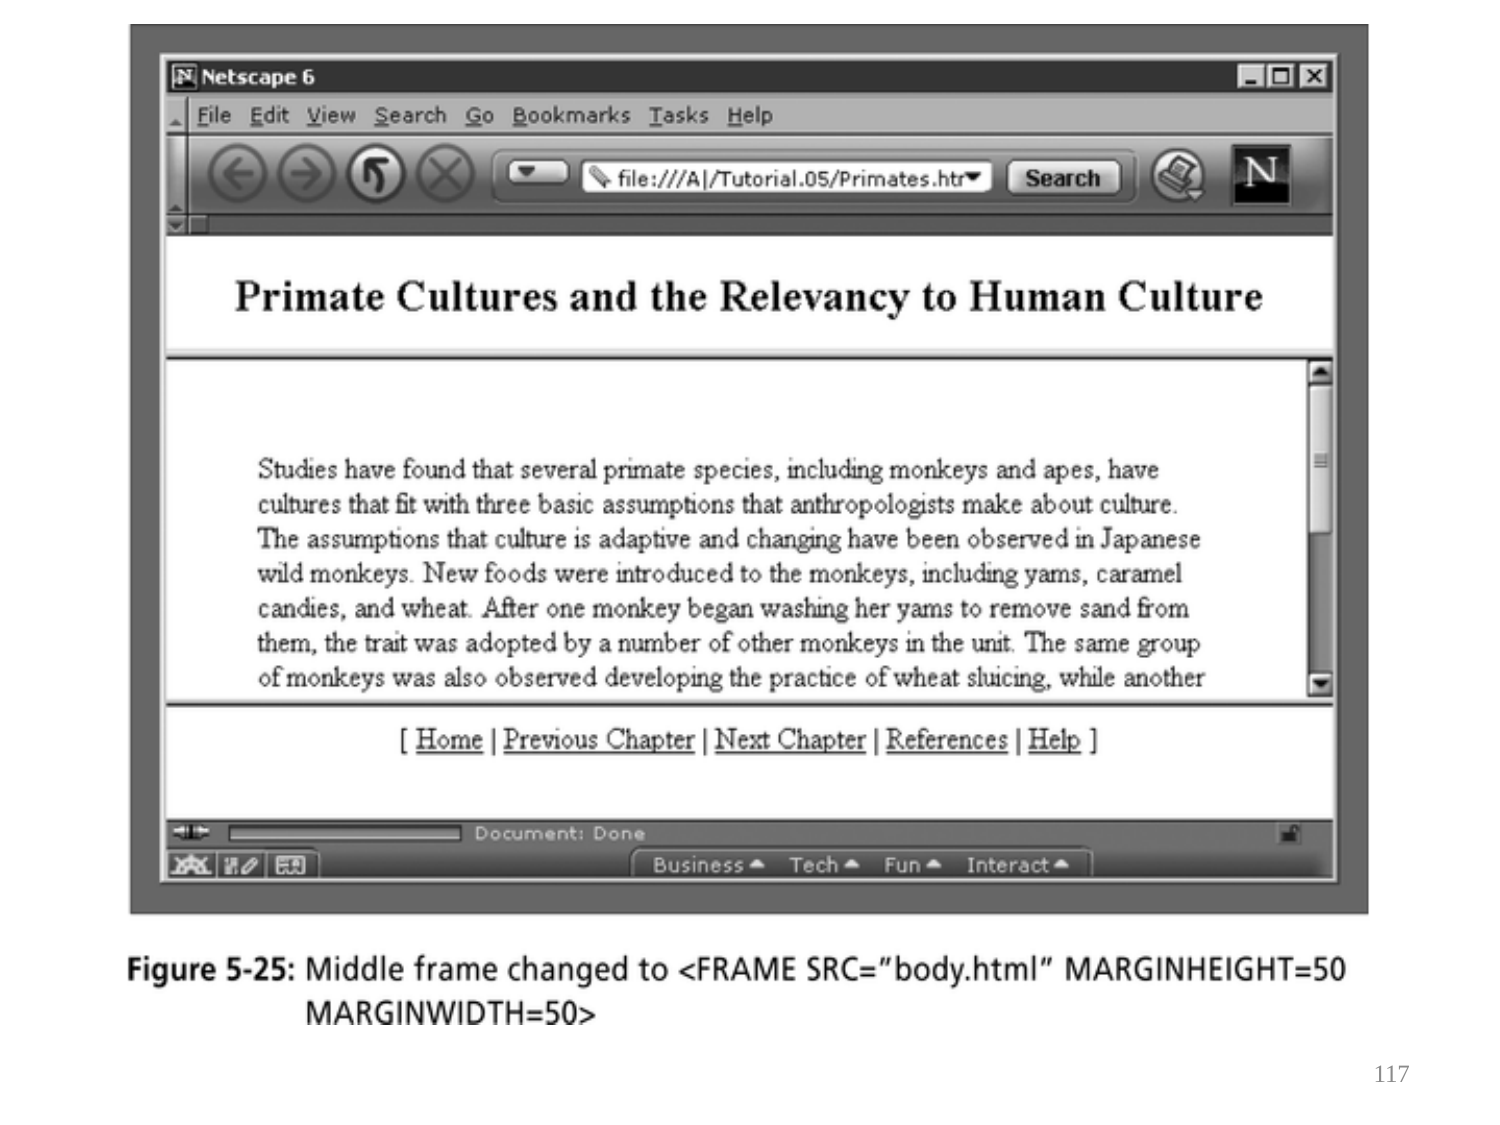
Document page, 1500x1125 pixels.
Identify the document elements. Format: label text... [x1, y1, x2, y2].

picture [83, 24, 1417, 1026]
slide_number <#> [1074, 1042, 1425, 1103]
